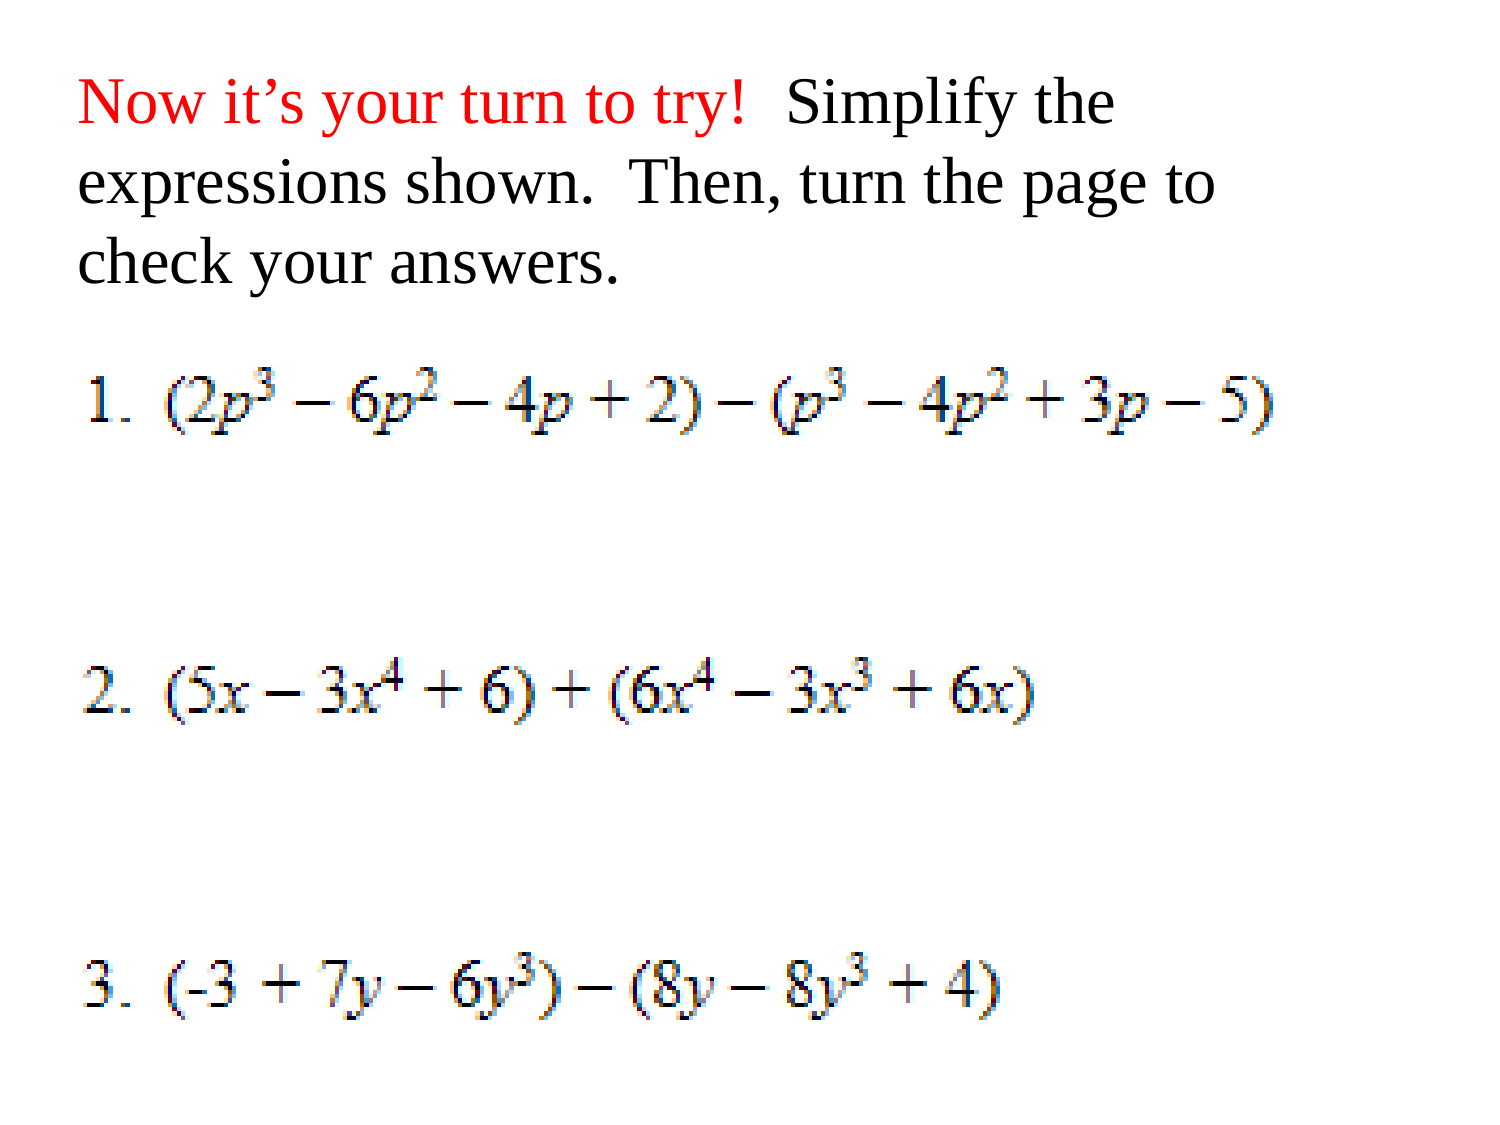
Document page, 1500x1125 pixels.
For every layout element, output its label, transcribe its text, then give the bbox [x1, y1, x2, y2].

picture [62, 312, 1282, 1063]
text_box Now it’s your turn to try! Simplify the expressions shown. Then, turn the page to check your answers. [62, 49, 1338, 305]
